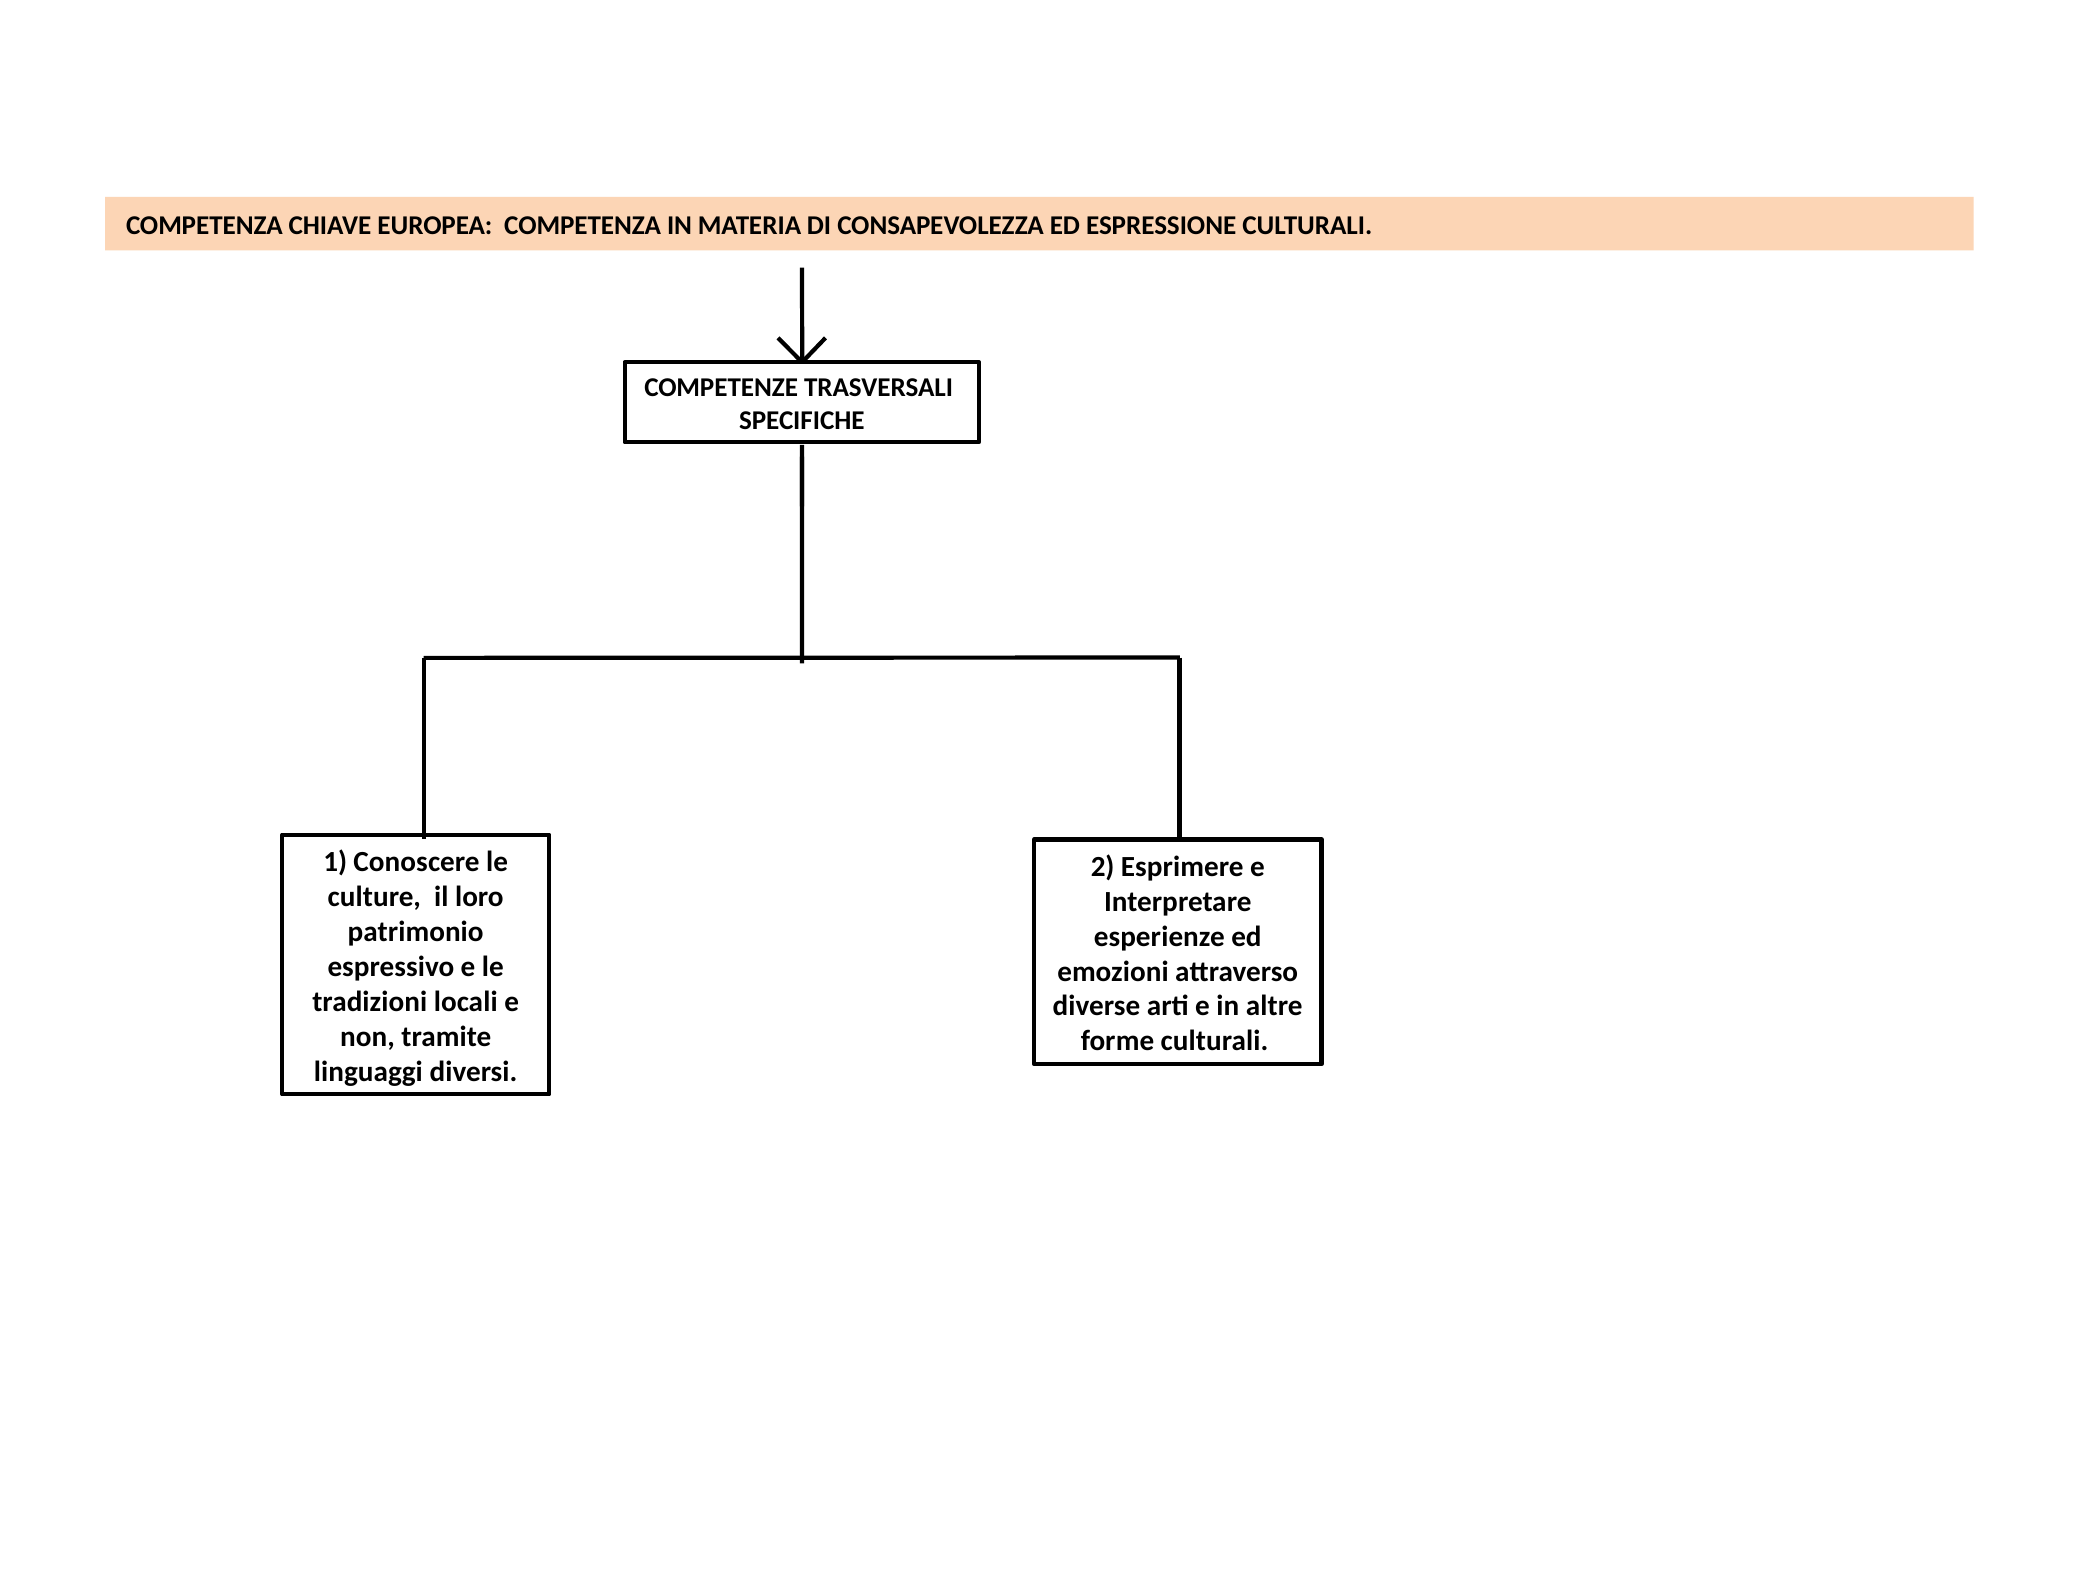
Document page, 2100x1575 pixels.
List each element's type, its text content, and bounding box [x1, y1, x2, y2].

text_box COMPETENZE TRASVERSALI SPECIFICHE [624, 362, 979, 443]
text_box COMPETENZA CHIAVE EUROPEA: COMPETENZA IN MATERIA DI CONSAPEVOLEZZA ED ESPRESSIONE CULTURALI. [105, 196, 1974, 251]
text_box 1) Conoscere le culture, il loro patrimonio espressivo e le tradizioni locali e non, tramite linguaggi diversi. [282, 834, 550, 1095]
text_box 2) Esprimere e Interpretare esperienze ed emozioni attraverso diverse arti e in altre forme culturali. [1034, 839, 1322, 1065]
